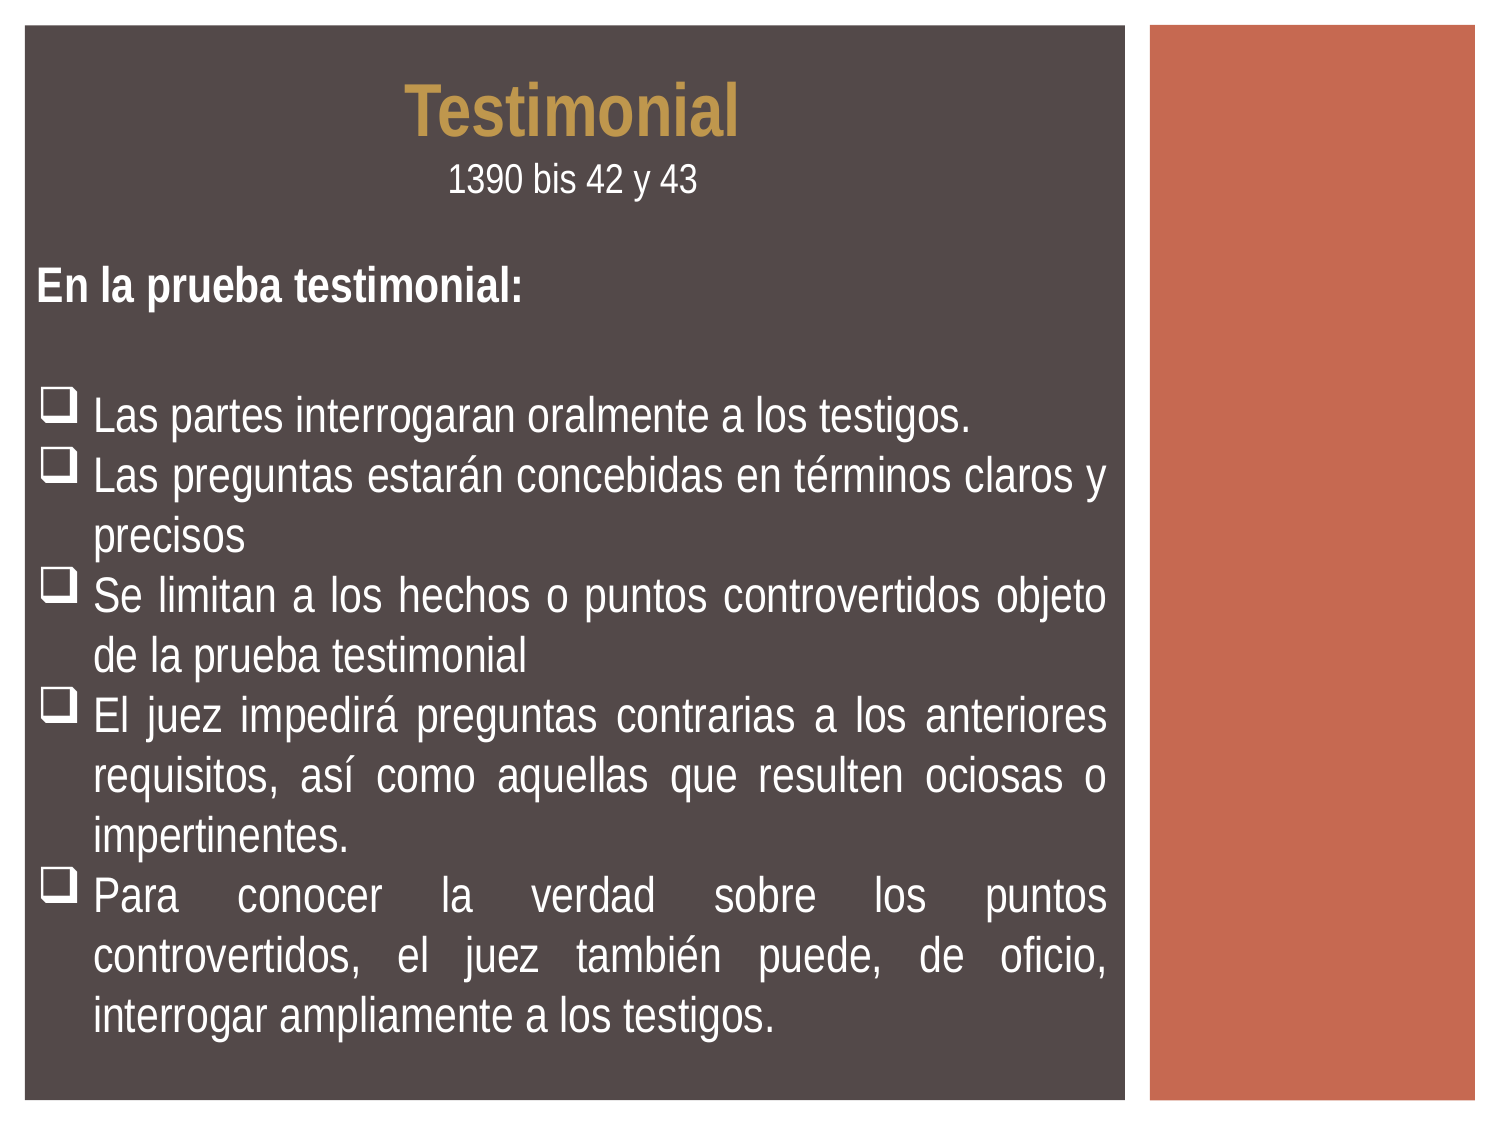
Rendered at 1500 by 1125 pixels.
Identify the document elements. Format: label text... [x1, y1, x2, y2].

text_box Testimonial 1390 bis 42 y 43 En la prueba testimonial: Las partes interrogaran oralmente a los testigos. Las preguntas estarán concebidas en términos claros y precisos Se limitan a los hechos o puntos controvertidos objeto de la prueba testimonial El juez impedirá preguntas contrarias a los anteriores requisitos, así como aquellas que resulten ociosas o impertinentes. Para conocer la verdad sobre los puntos controvertidos, el juez también puede, de oficio, interrogar ampliamente a los testigos. [29, 54, 1116, 1050]
